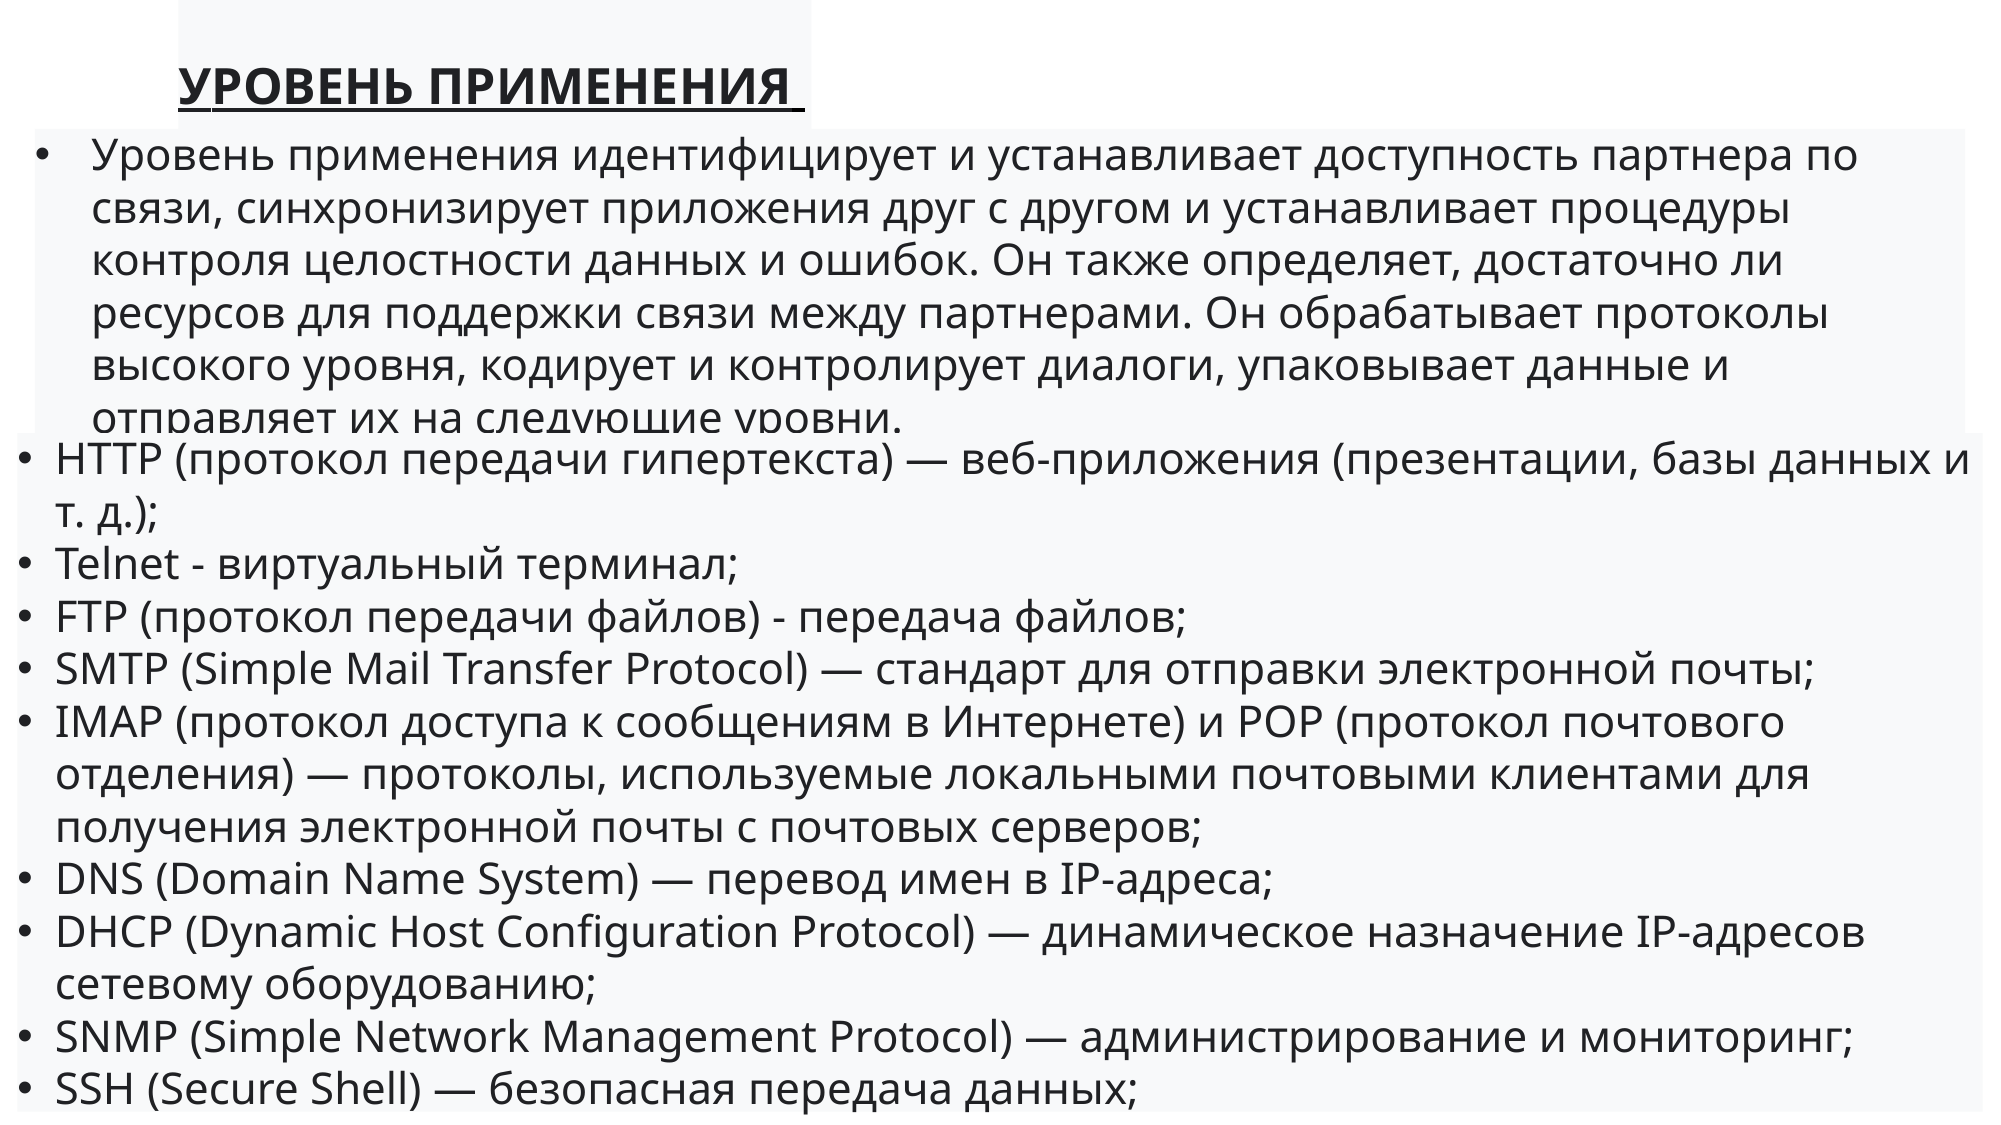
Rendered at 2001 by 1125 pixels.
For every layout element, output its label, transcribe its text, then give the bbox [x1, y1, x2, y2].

title УРОВЕНЬ ПРИМЕНЕНИЯ [178, 0, 812, 128]
text_box Уровень применения идентифицирует и устанавливает доступность партнера по связи, синхронизирует приложения друг с другом и устанавливает процедуры контроля целостности данных и ошибок. Он также определяет, достаточно ли ресурсов для поддержки связи между партнерами. Он обрабатывает протоколы высокого уровня, кодирует и контролирует диалоги, упаковывает данные и отправляет их на следующие уровни. [34, 128, 1966, 433]
list HTTP (протокол передачи гипертекста) — веб-приложения (презентации, базы данных и т. д.); Telnet - виртуальный терминал; FTP (протокол передачи файлов) - передача файлов; SMTP (Simple Mail Transfer Protocol) — стандарт для отправки электронной почты; IMAP (протокол доступа к сообщениям в Интернете) и POP (протокол почтового отделения) — протоколы, используемые локальными почтовыми клиентами для получения электронной почты с почтовых серверов; DNS (Domain Name System) — перевод имен в IP-адреса; DHCP (Dynamic Host Configuration Protocol) — динамическое назначение IP-адресов сетевому оборудованию; SNMP (Simple Network Management Protocol) — администрирование и мониторинг; SSH (Secure Shell) — безопасная передача данных; [17, 433, 1983, 1112]
